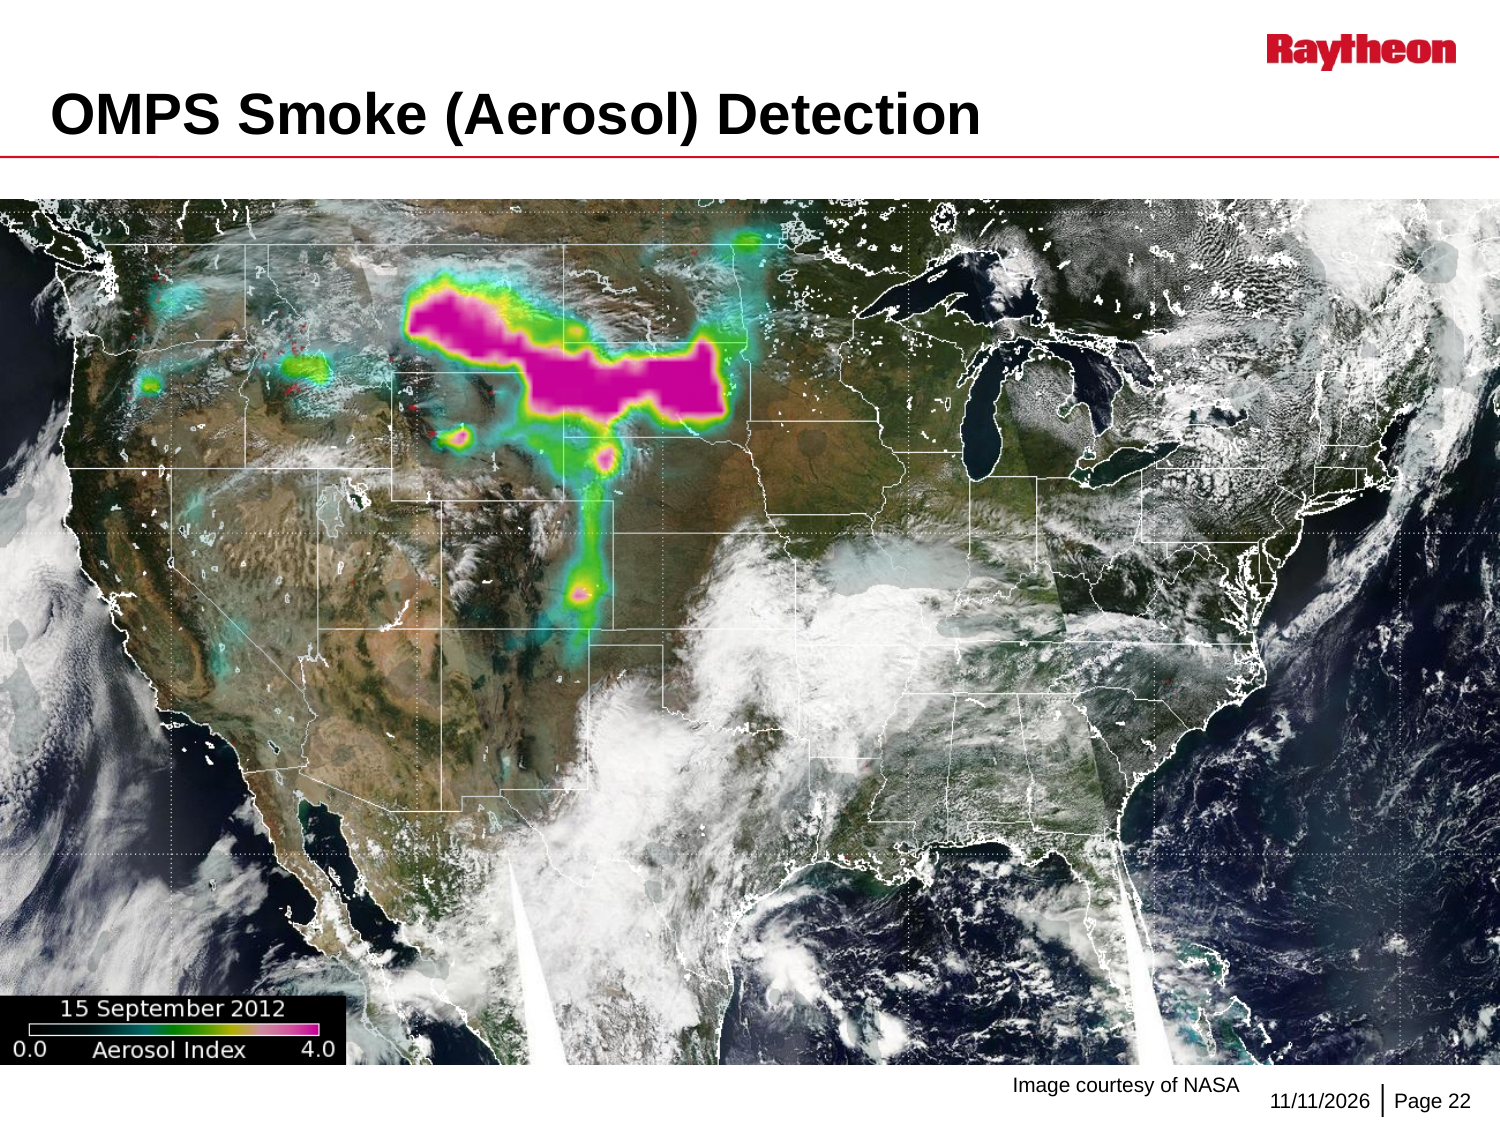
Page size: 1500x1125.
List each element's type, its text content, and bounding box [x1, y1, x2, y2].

title OMPS Smoke (Aerosol) Detection [49, 16, 1203, 154]
picture [0, 199, 1500, 1066]
picture [1267, 34, 1456, 71]
text_box Image courtesy of NASA [997, 1073, 1255, 1104]
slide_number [1175, 1087, 1371, 1118]
